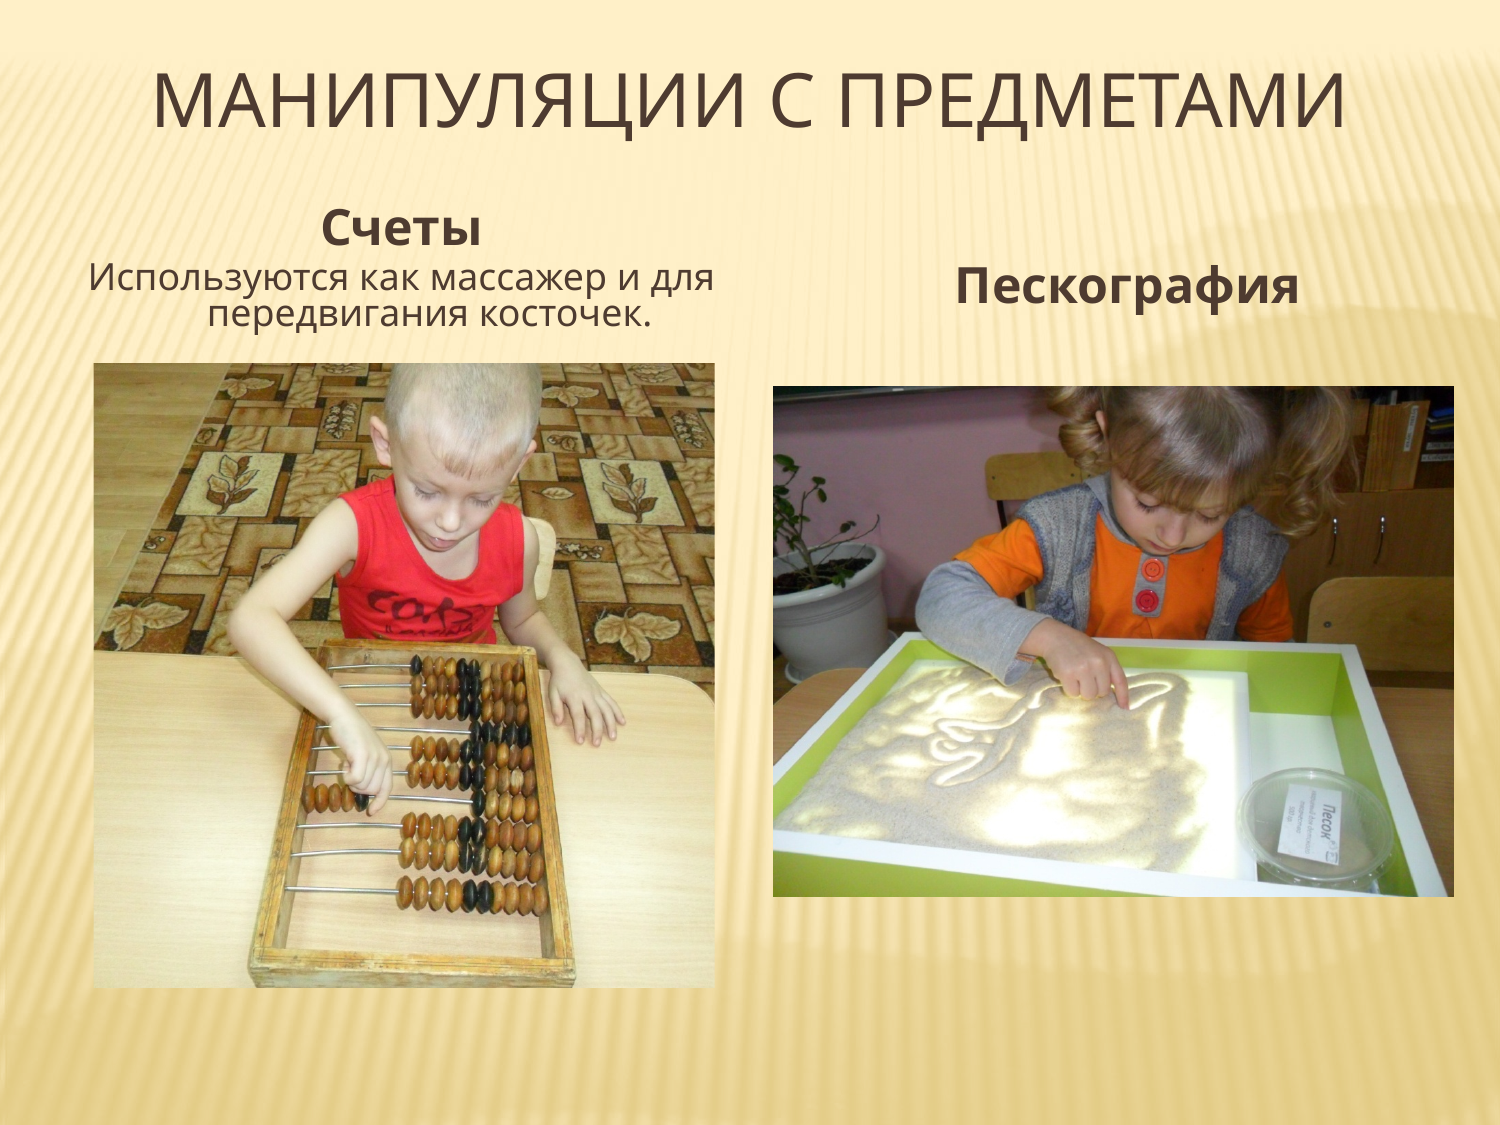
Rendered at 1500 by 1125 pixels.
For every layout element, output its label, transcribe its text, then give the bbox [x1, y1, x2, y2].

text_box Пескография [796, 257, 1460, 329]
text_box Манипуляции с предметами [74, 45, 1425, 233]
picture [773, 386, 1454, 897]
picture [93, 362, 716, 988]
text_box Счеты Используются как массажер и для передвигания косточек. [70, 199, 733, 354]
